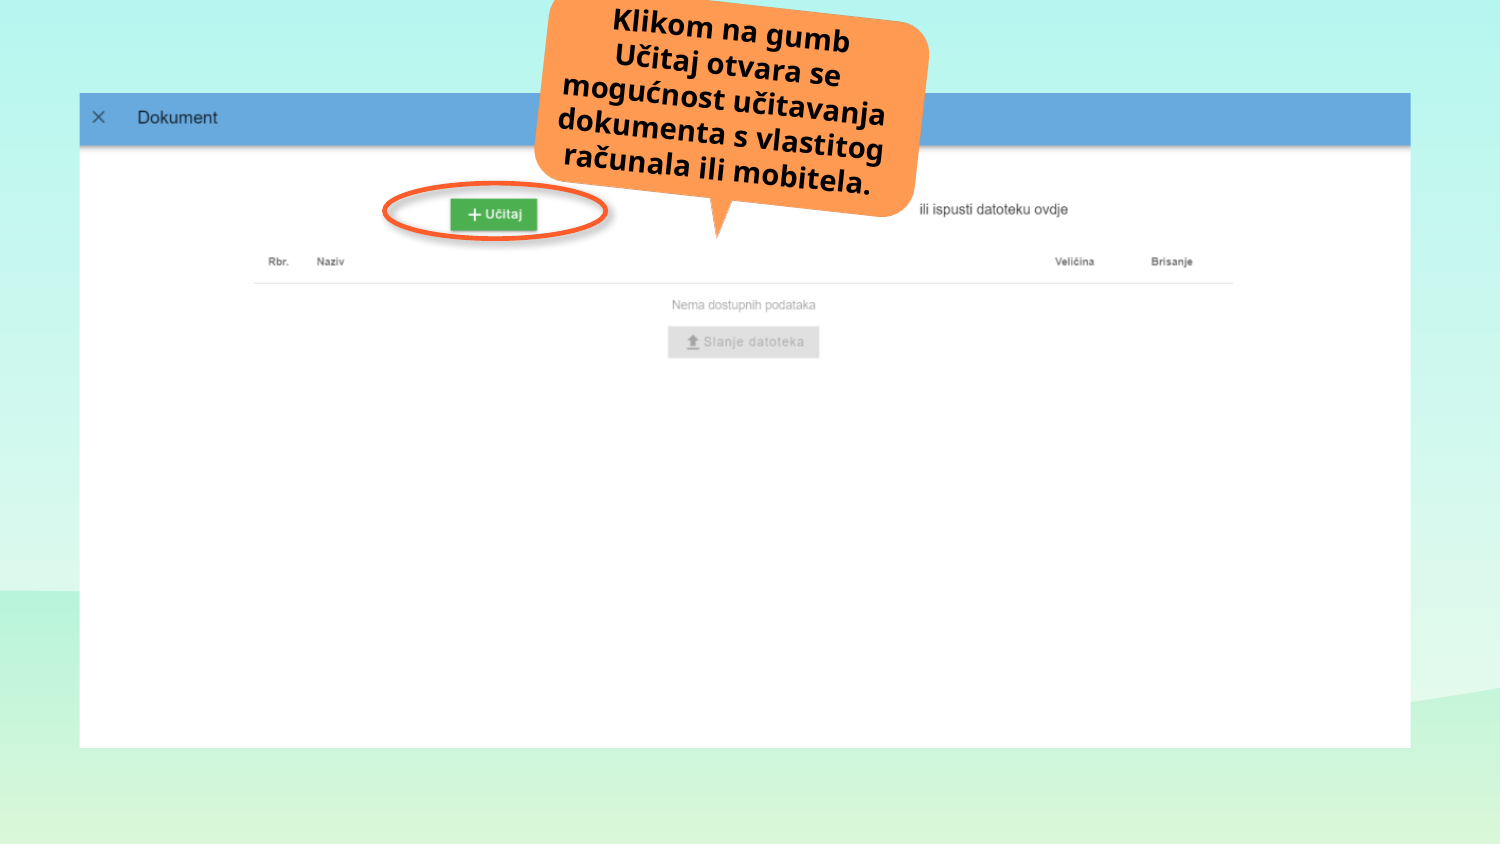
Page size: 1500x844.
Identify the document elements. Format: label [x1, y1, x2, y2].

picture [79, 0, 1411, 748]
